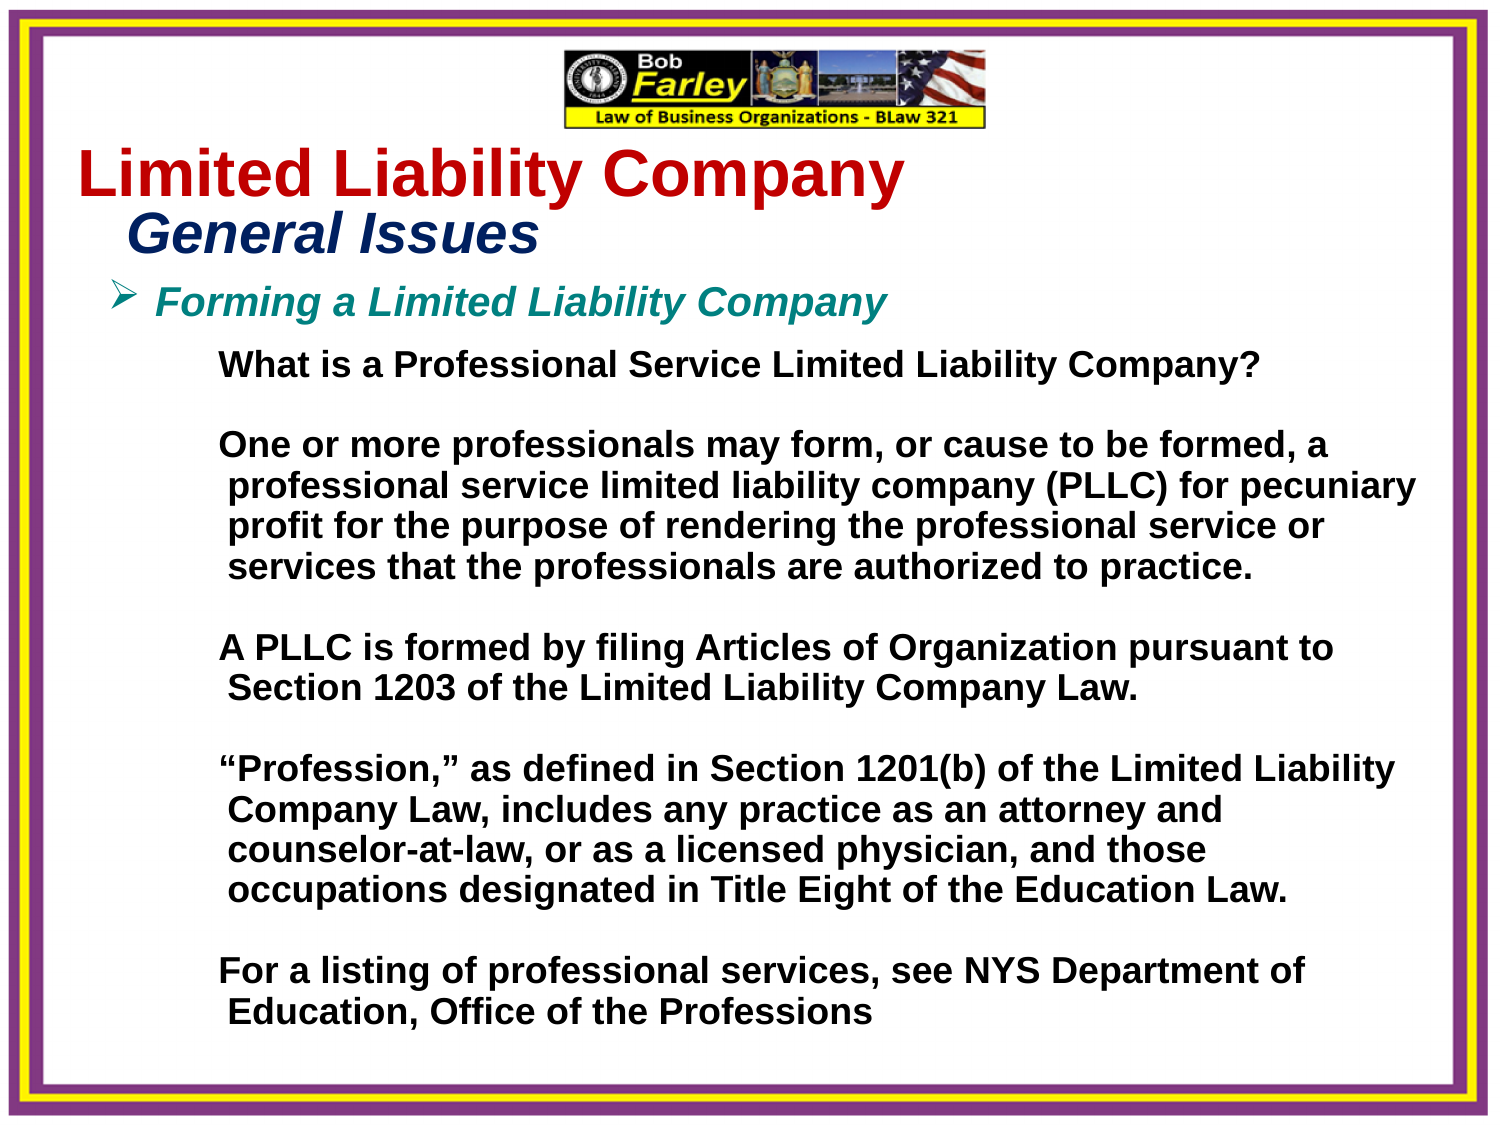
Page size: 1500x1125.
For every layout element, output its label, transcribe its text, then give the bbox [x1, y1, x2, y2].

picture [0, 0, 1500, 1125]
text_box Limited Liability Company General Issues Forming a Limited Liability Company What is a Professional Service Limited Liability Company? One or more professionals may form, or cause to be formed, a professional service limited liability company (PLLC) for pecuniary profit for the purpose of rendering the professional service or services that the professionals are authorized to practice. A PLLC is formed by filing Articles of Organization pursuant to Section 1203 of the Limited Liability Company Law. “Profession,” as defined in Section 1201(b) of the Limited Liability Company Law, includes any practice as an attorney and counselor-at-law, or as a licensed physician, and those occupations designated in Title Eight of the Education Law. For a listing of professional services, see NYS Department of Education, Office of the Professions [62, 137, 1438, 1050]
